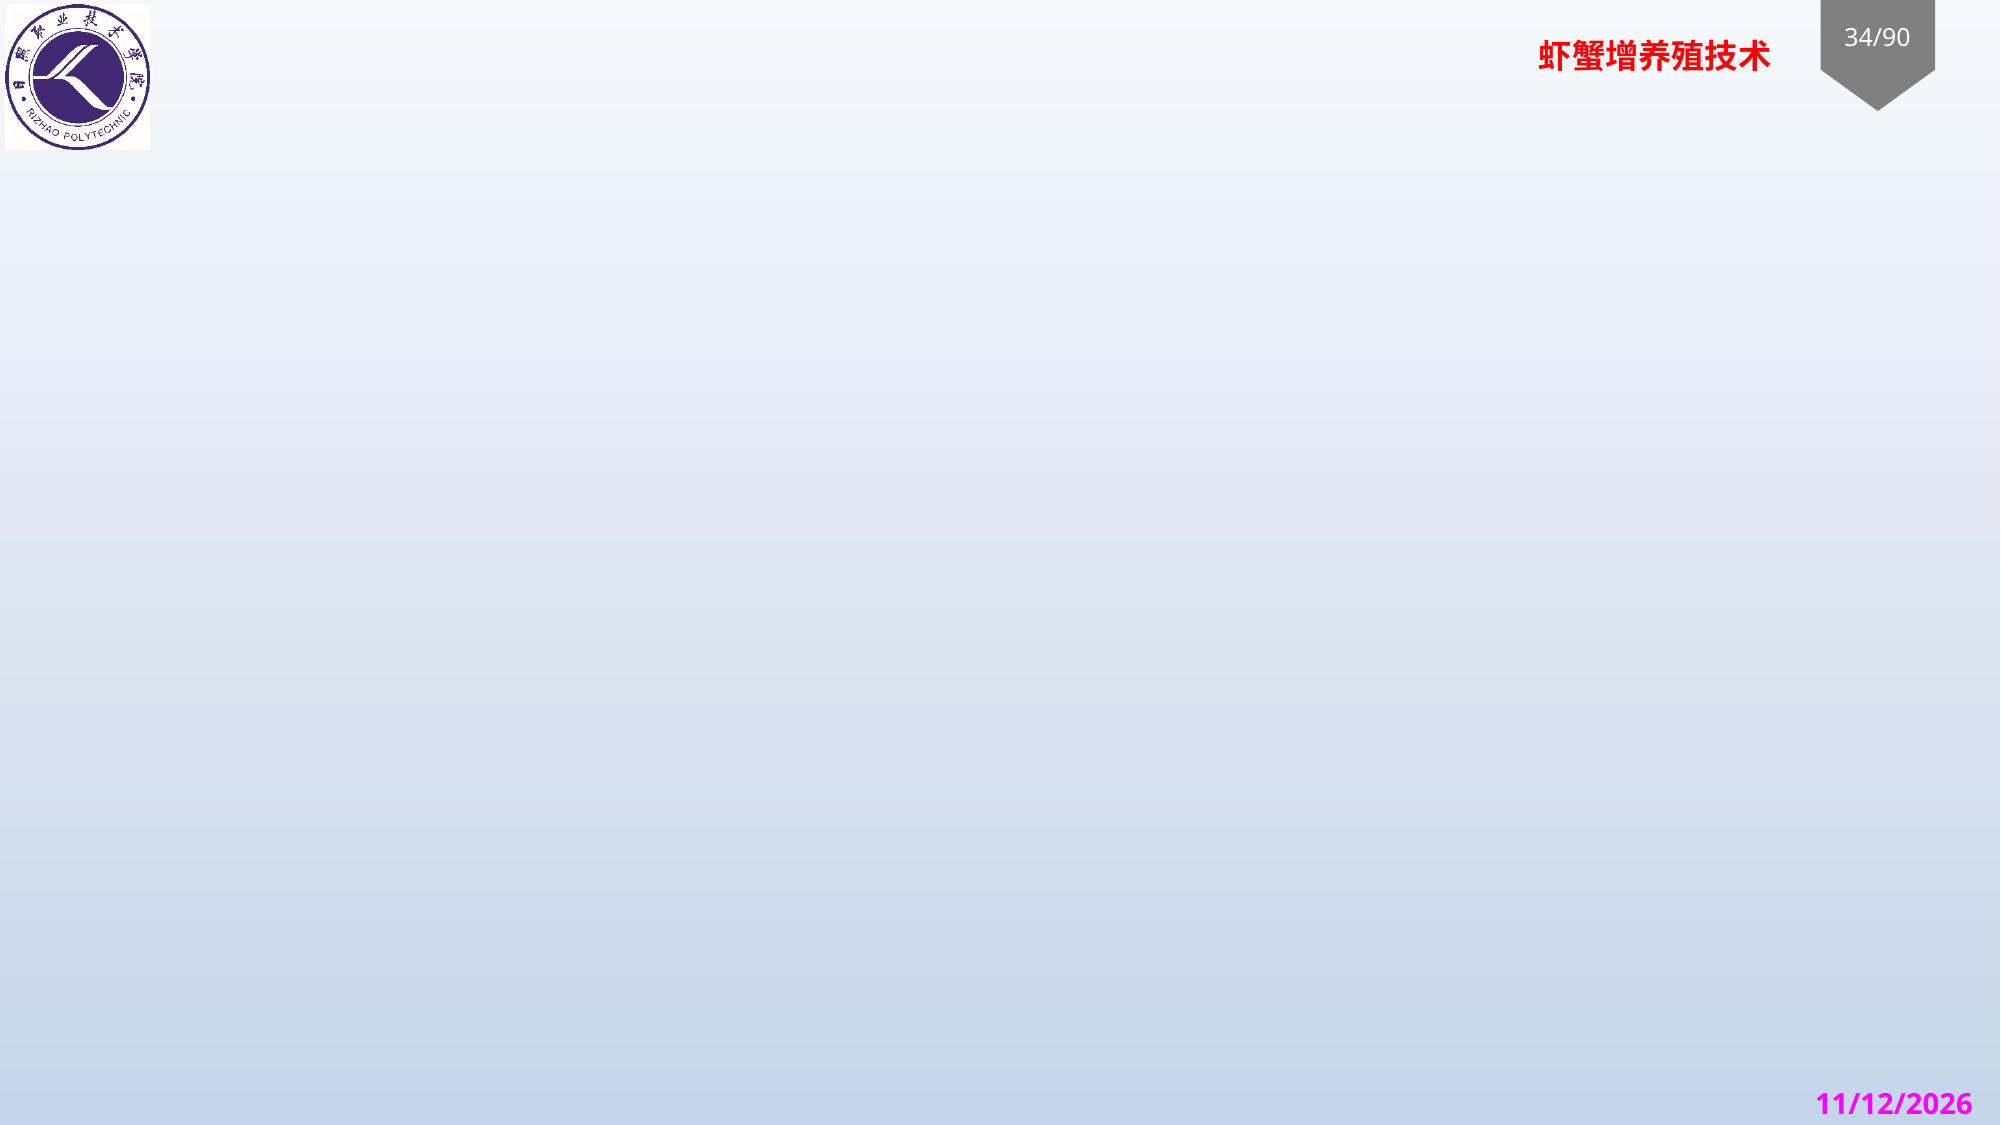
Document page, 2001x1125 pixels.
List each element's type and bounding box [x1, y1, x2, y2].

picture [5, 4, 150, 150]
